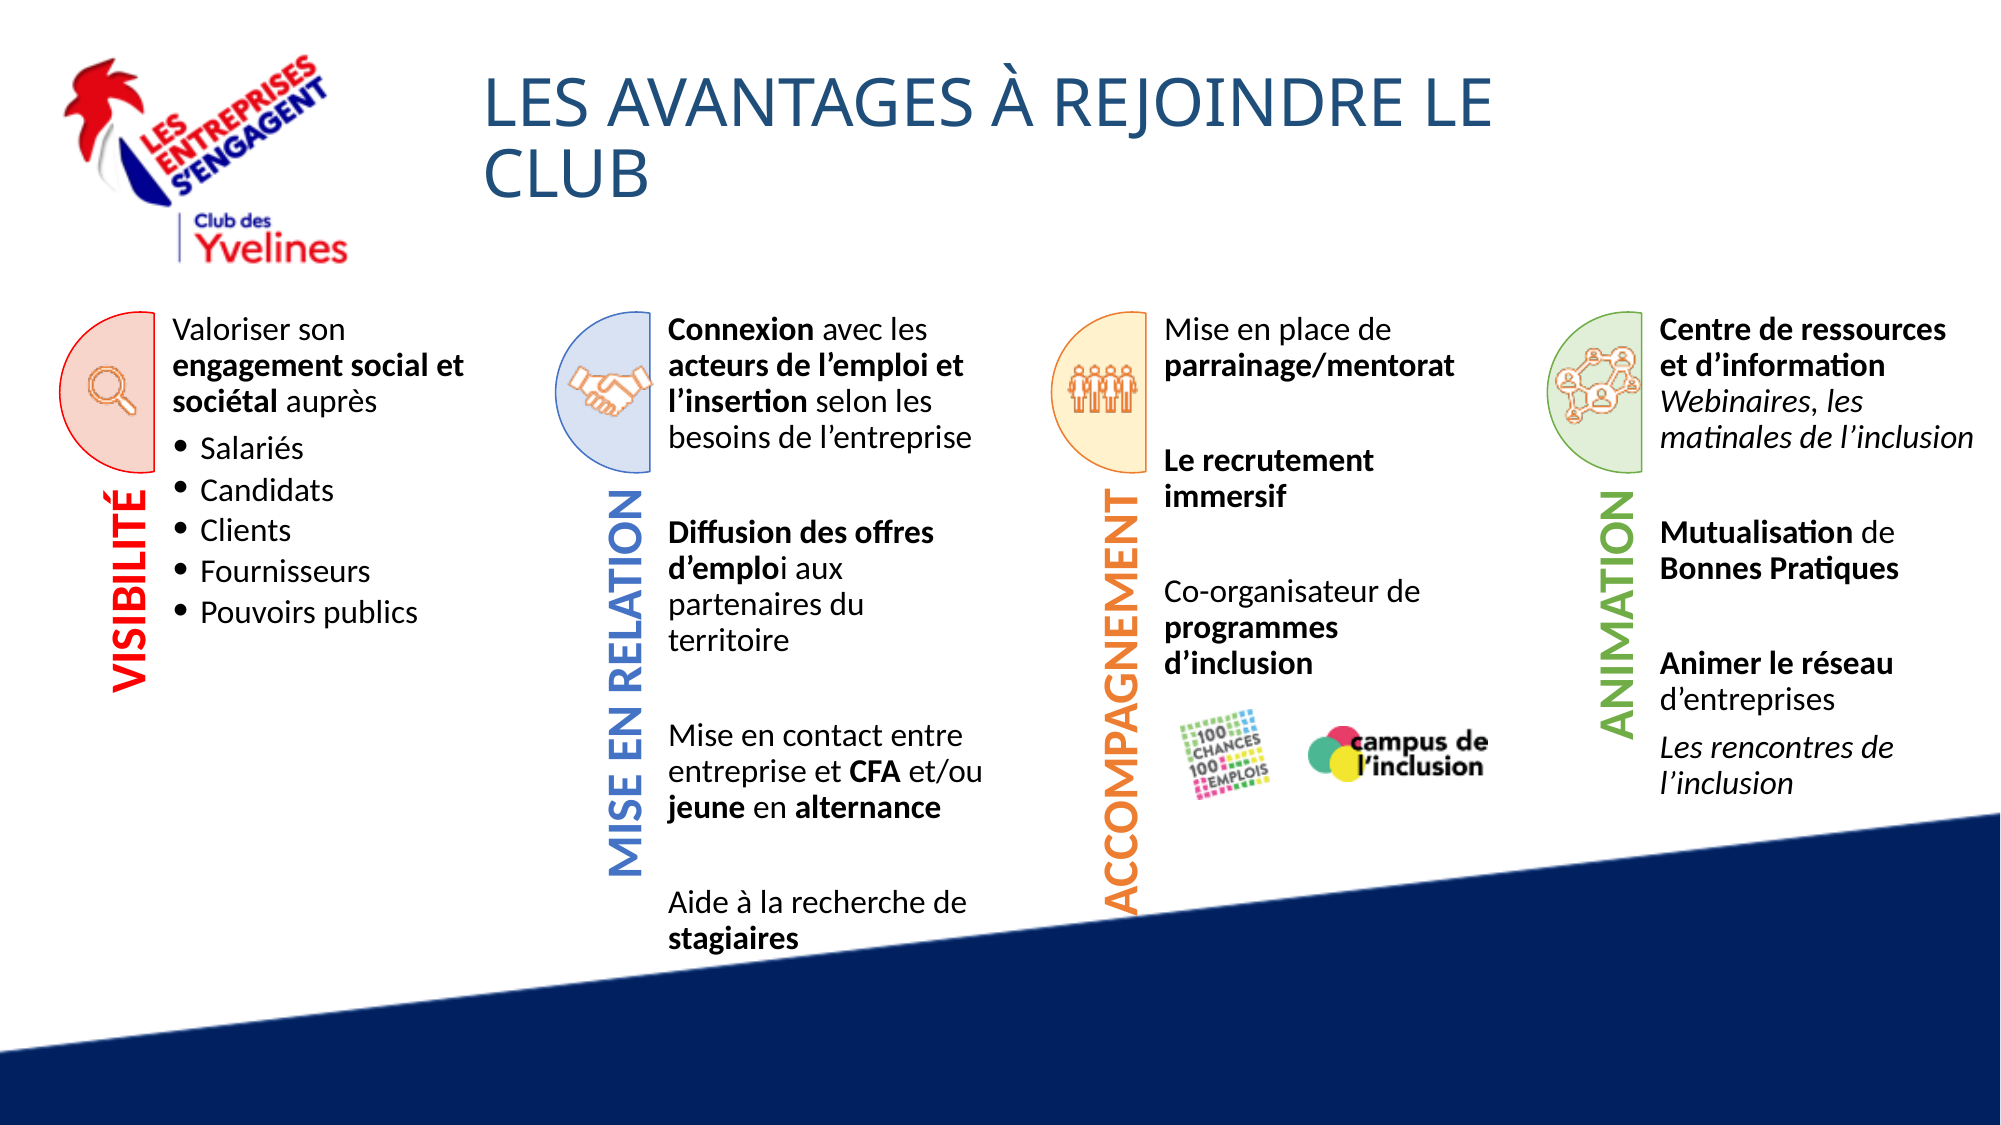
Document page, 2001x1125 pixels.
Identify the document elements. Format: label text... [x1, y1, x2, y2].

picture [0, 0, 2001, 1125]
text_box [59, 143, 1982, 956]
text_box LES AVANTAGES À REJOINDRE LE CLUB [467, 61, 1696, 142]
